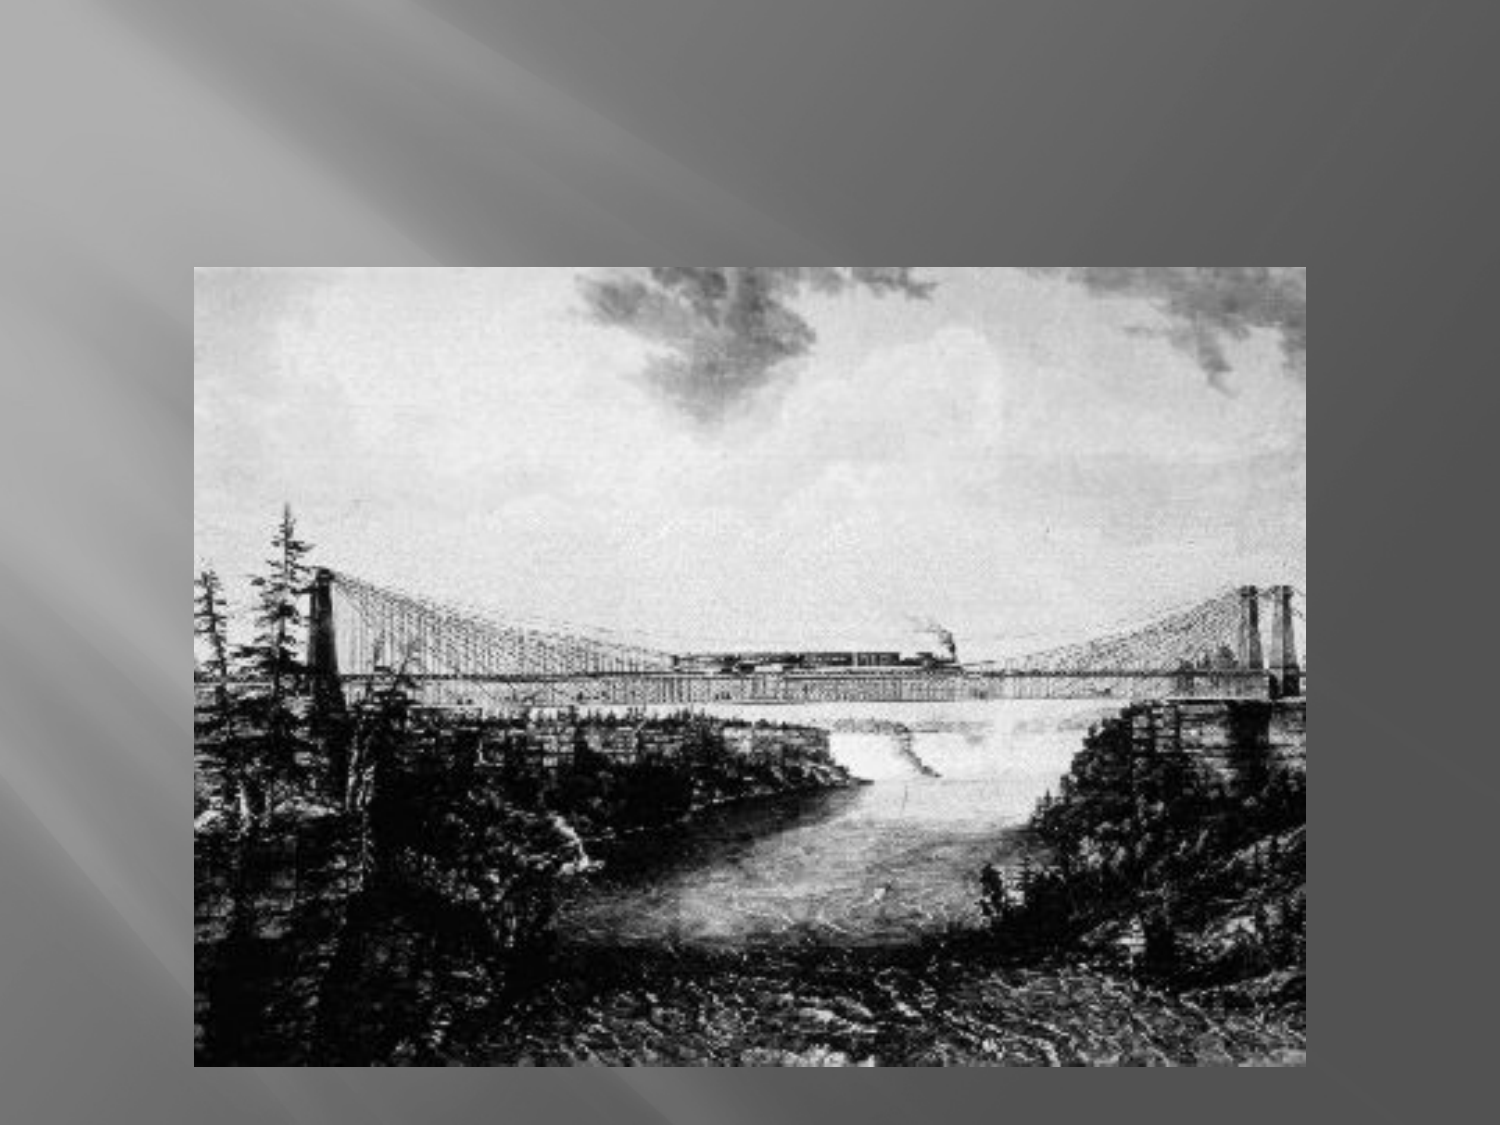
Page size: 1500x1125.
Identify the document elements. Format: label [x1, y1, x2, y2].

picture [194, 266, 1306, 1067]
